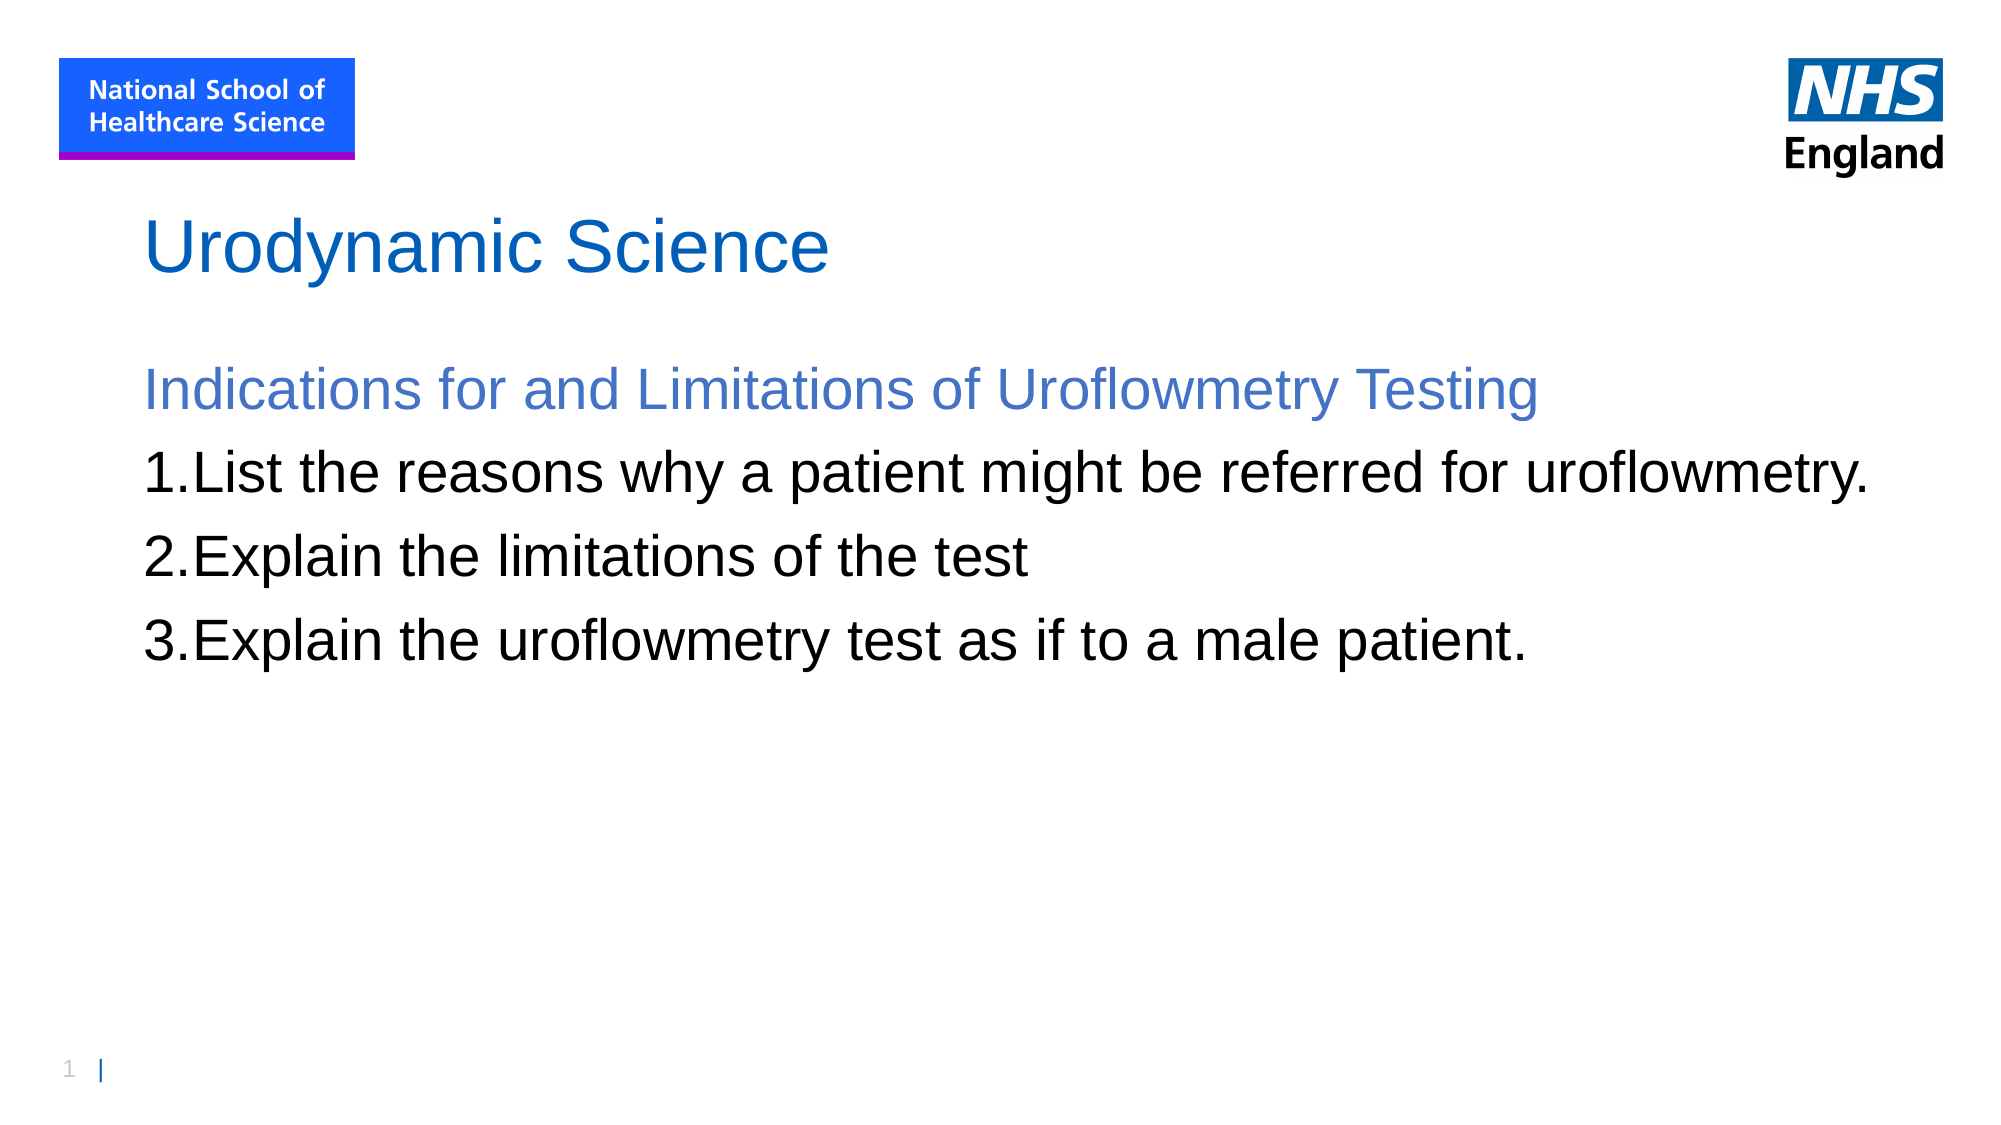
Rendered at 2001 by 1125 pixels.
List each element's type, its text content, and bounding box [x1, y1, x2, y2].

list Indications for and Limitations of Uroflowmetry Testing List the reasons why a patient might be referred for uroflowmetry. Explain the limitations of the test Explain the uroflowmetry test as if to a male patient. [128, 351, 1919, 989]
title Urodynamic Science [128, 198, 1875, 299]
picture [59, 58, 355, 160]
picture [1786, 58, 1943, 178]
